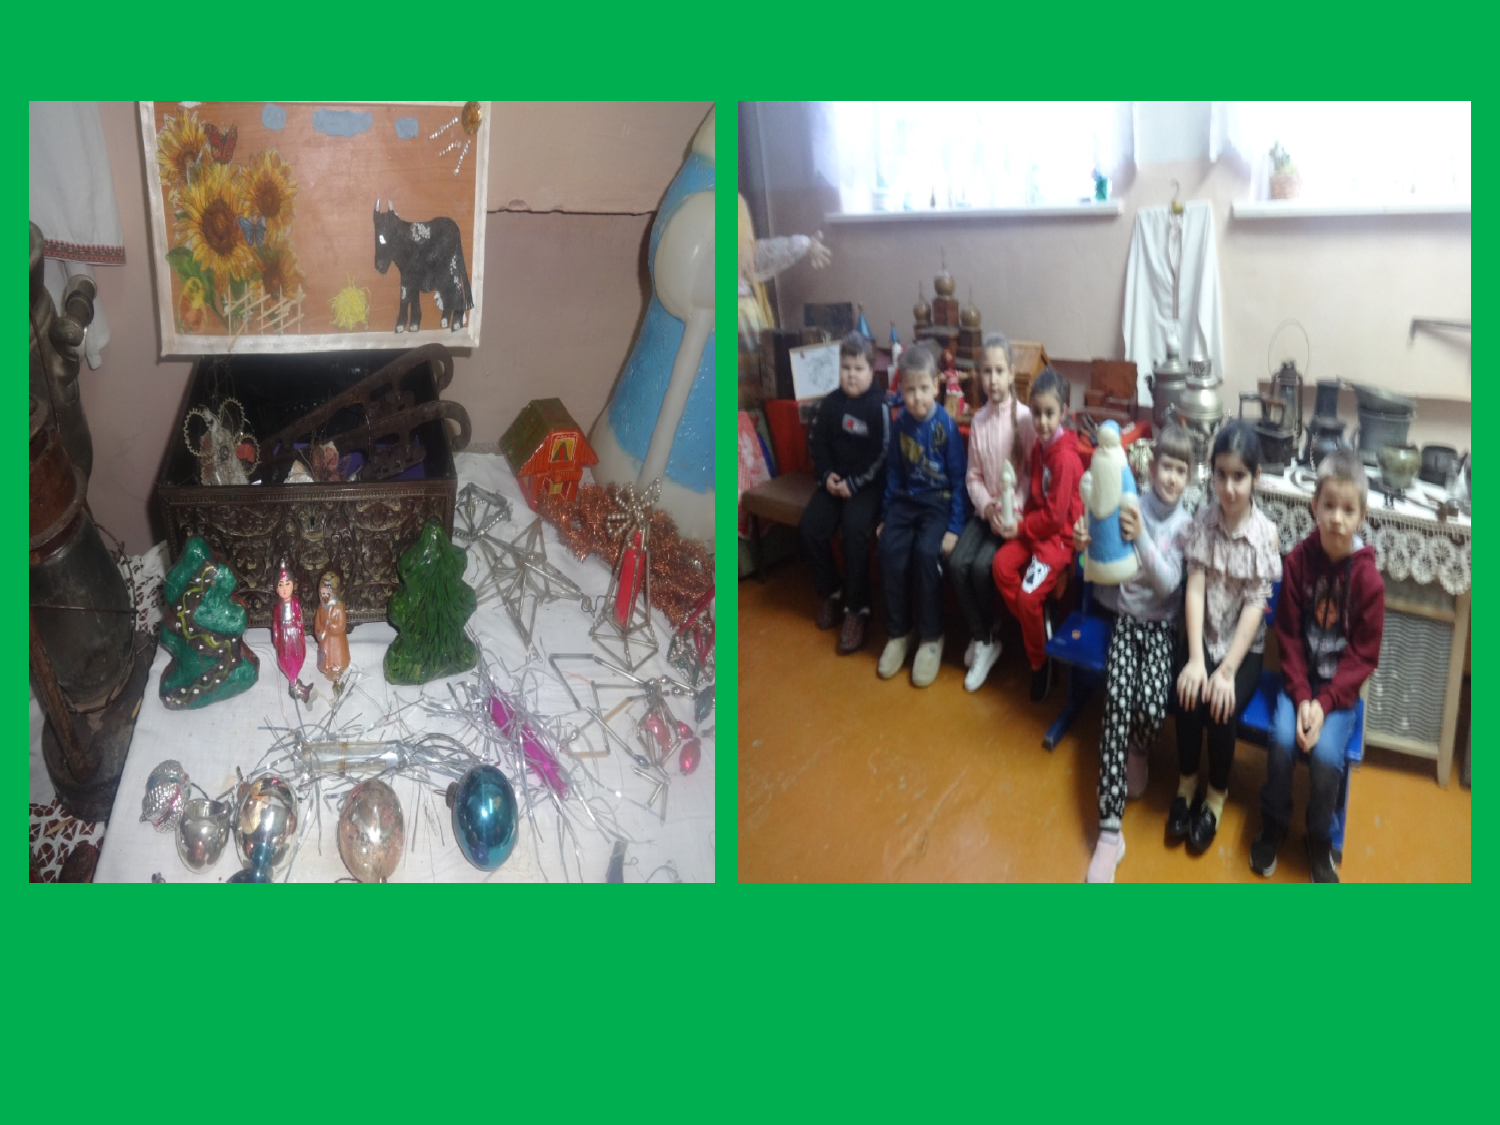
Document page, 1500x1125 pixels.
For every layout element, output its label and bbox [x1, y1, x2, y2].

list [29, 101, 715, 883]
list [737, 101, 1471, 883]
